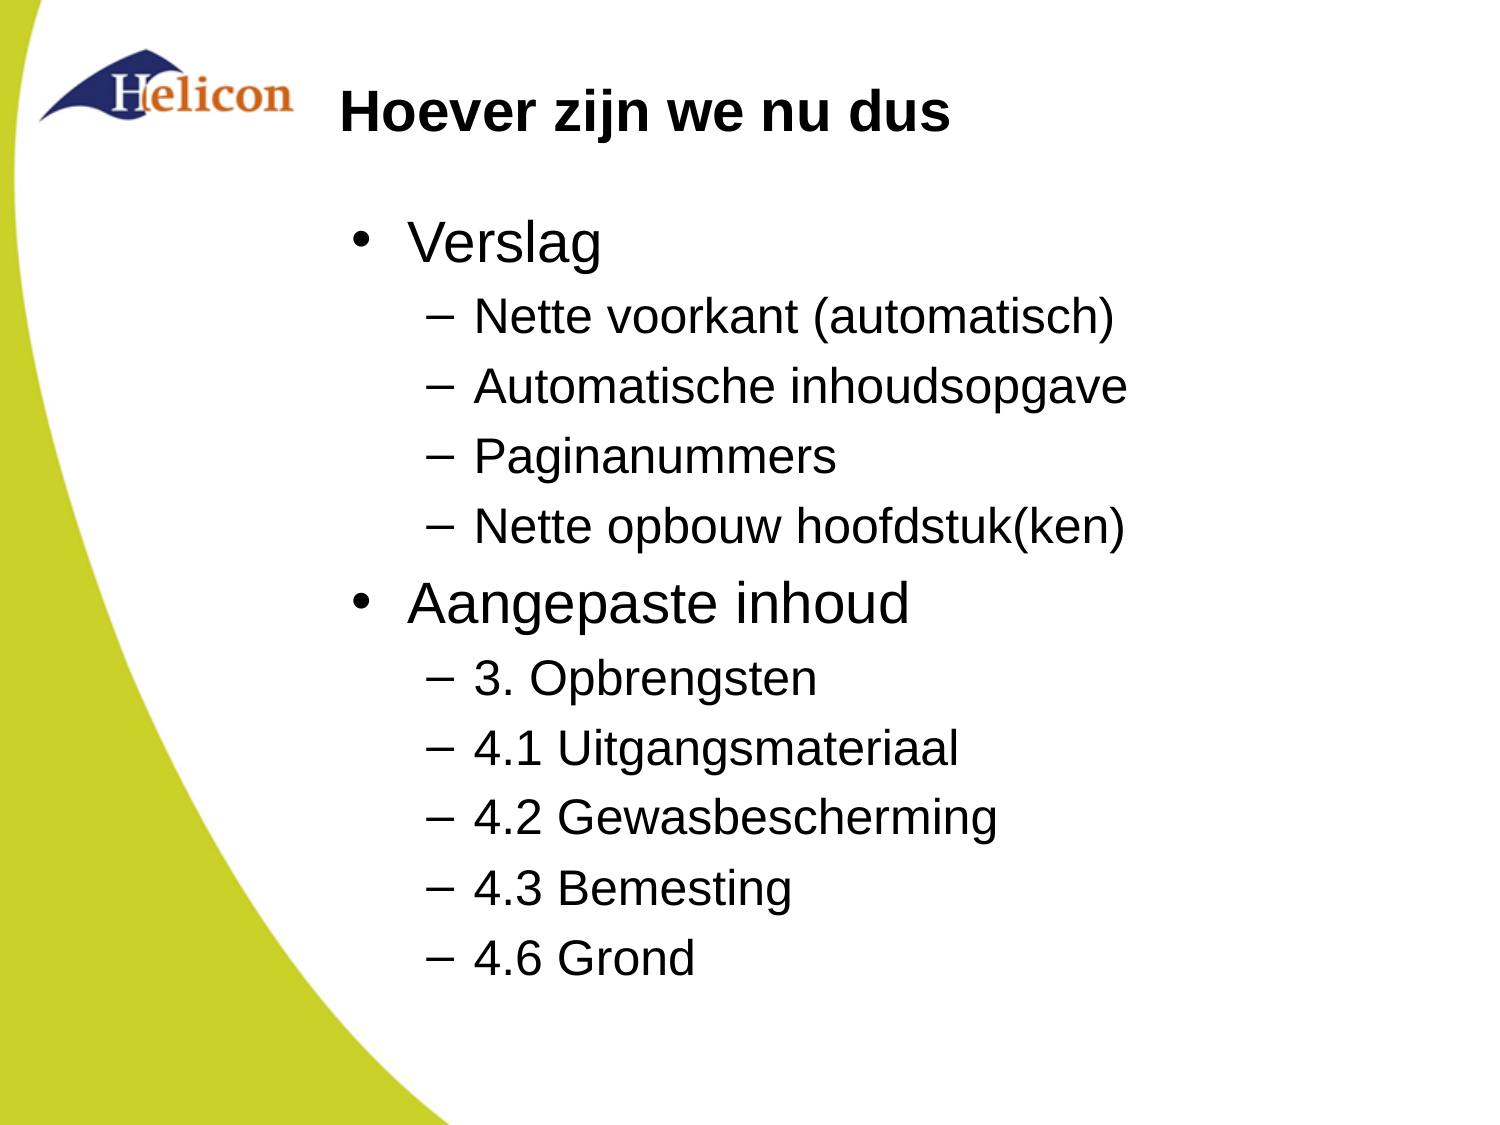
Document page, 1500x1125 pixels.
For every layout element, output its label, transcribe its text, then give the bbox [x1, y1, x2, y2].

title Hoever zijn we nu dus [324, 54, 1415, 161]
list Verslag Nette voorkant (automatisch) Automatische inhoudsopgave Paginanummers Nette opbouw hoofdstuk(ken) Aangepaste inhoud 3. Opbrengsten 4.1 Uitgangsmateriaal 4.2 Gewasbescherming 4.3 Bemesting 4.6 Grond [336, 196, 1425, 1005]
picture [0, 0, 1500, 1125]
